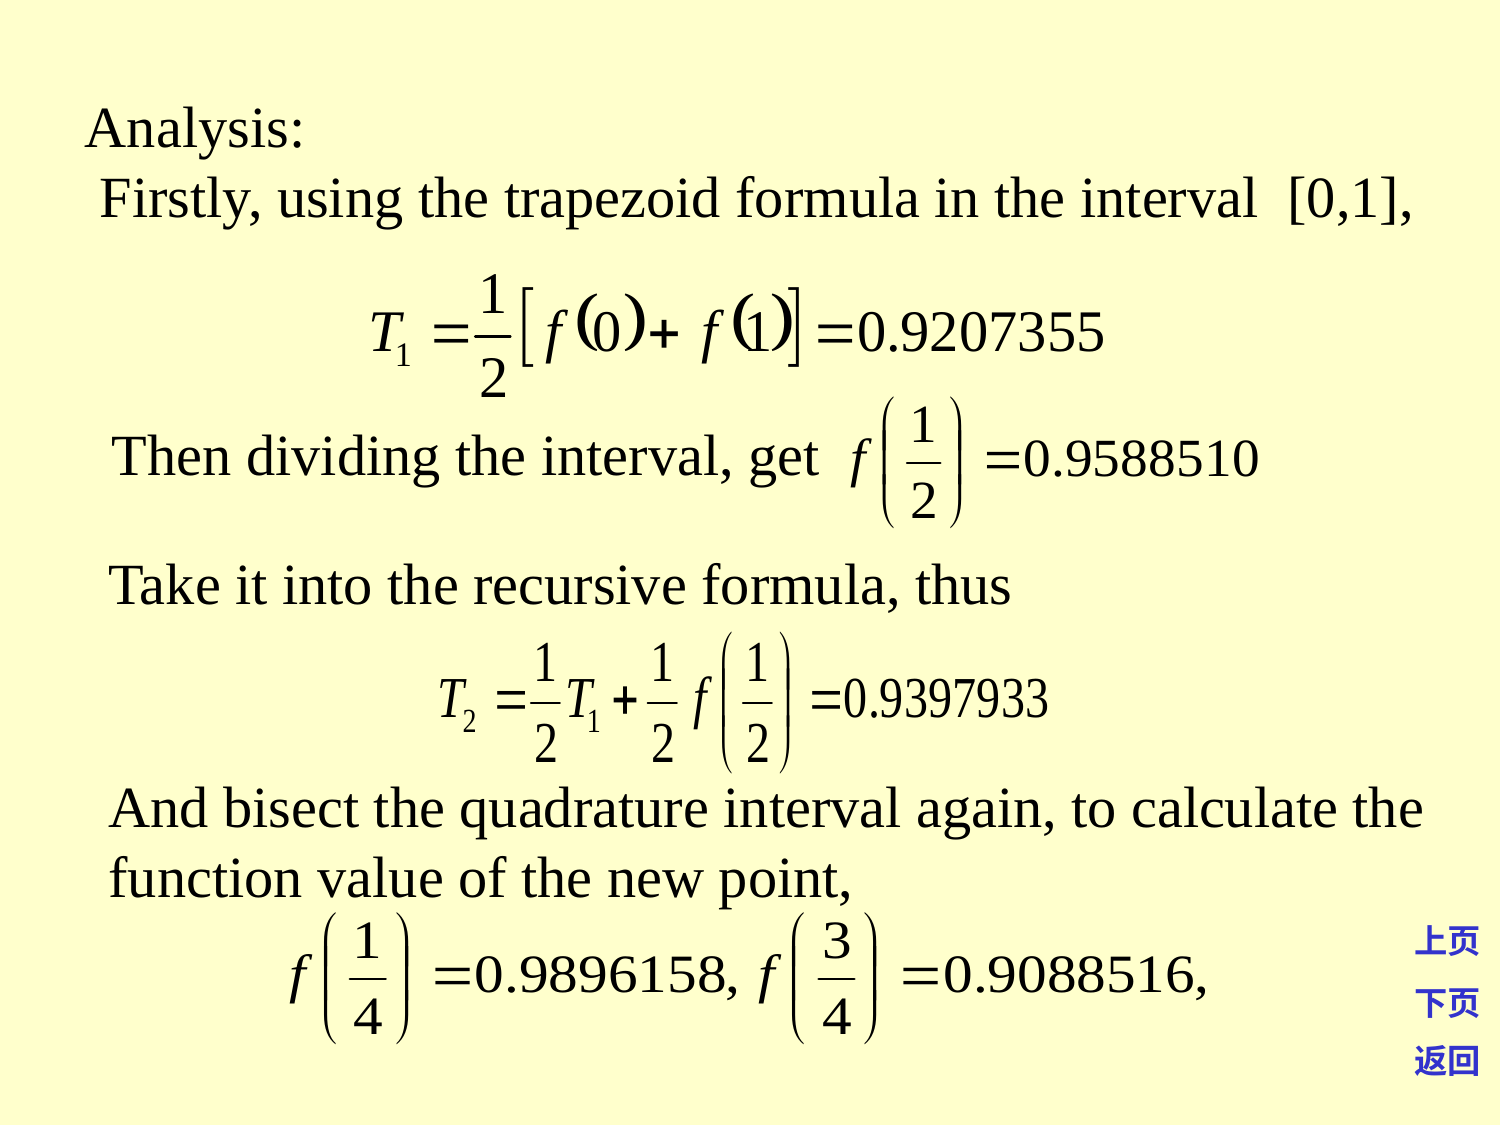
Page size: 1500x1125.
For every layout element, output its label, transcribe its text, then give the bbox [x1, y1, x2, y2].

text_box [362, 257, 1114, 385]
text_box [433, 620, 1055, 786]
text_box Analysis: Firstly, using the trapezoid formula in the interval [0,1], [70, 81, 1454, 237]
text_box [93, 386, 1266, 540]
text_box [269, 902, 1219, 1056]
text_box And bisect the quadrature interval again, to calculate the function value of the new point, [93, 761, 1500, 917]
text_box Take it into the recursive formula, thus [93, 547, 1231, 624]
